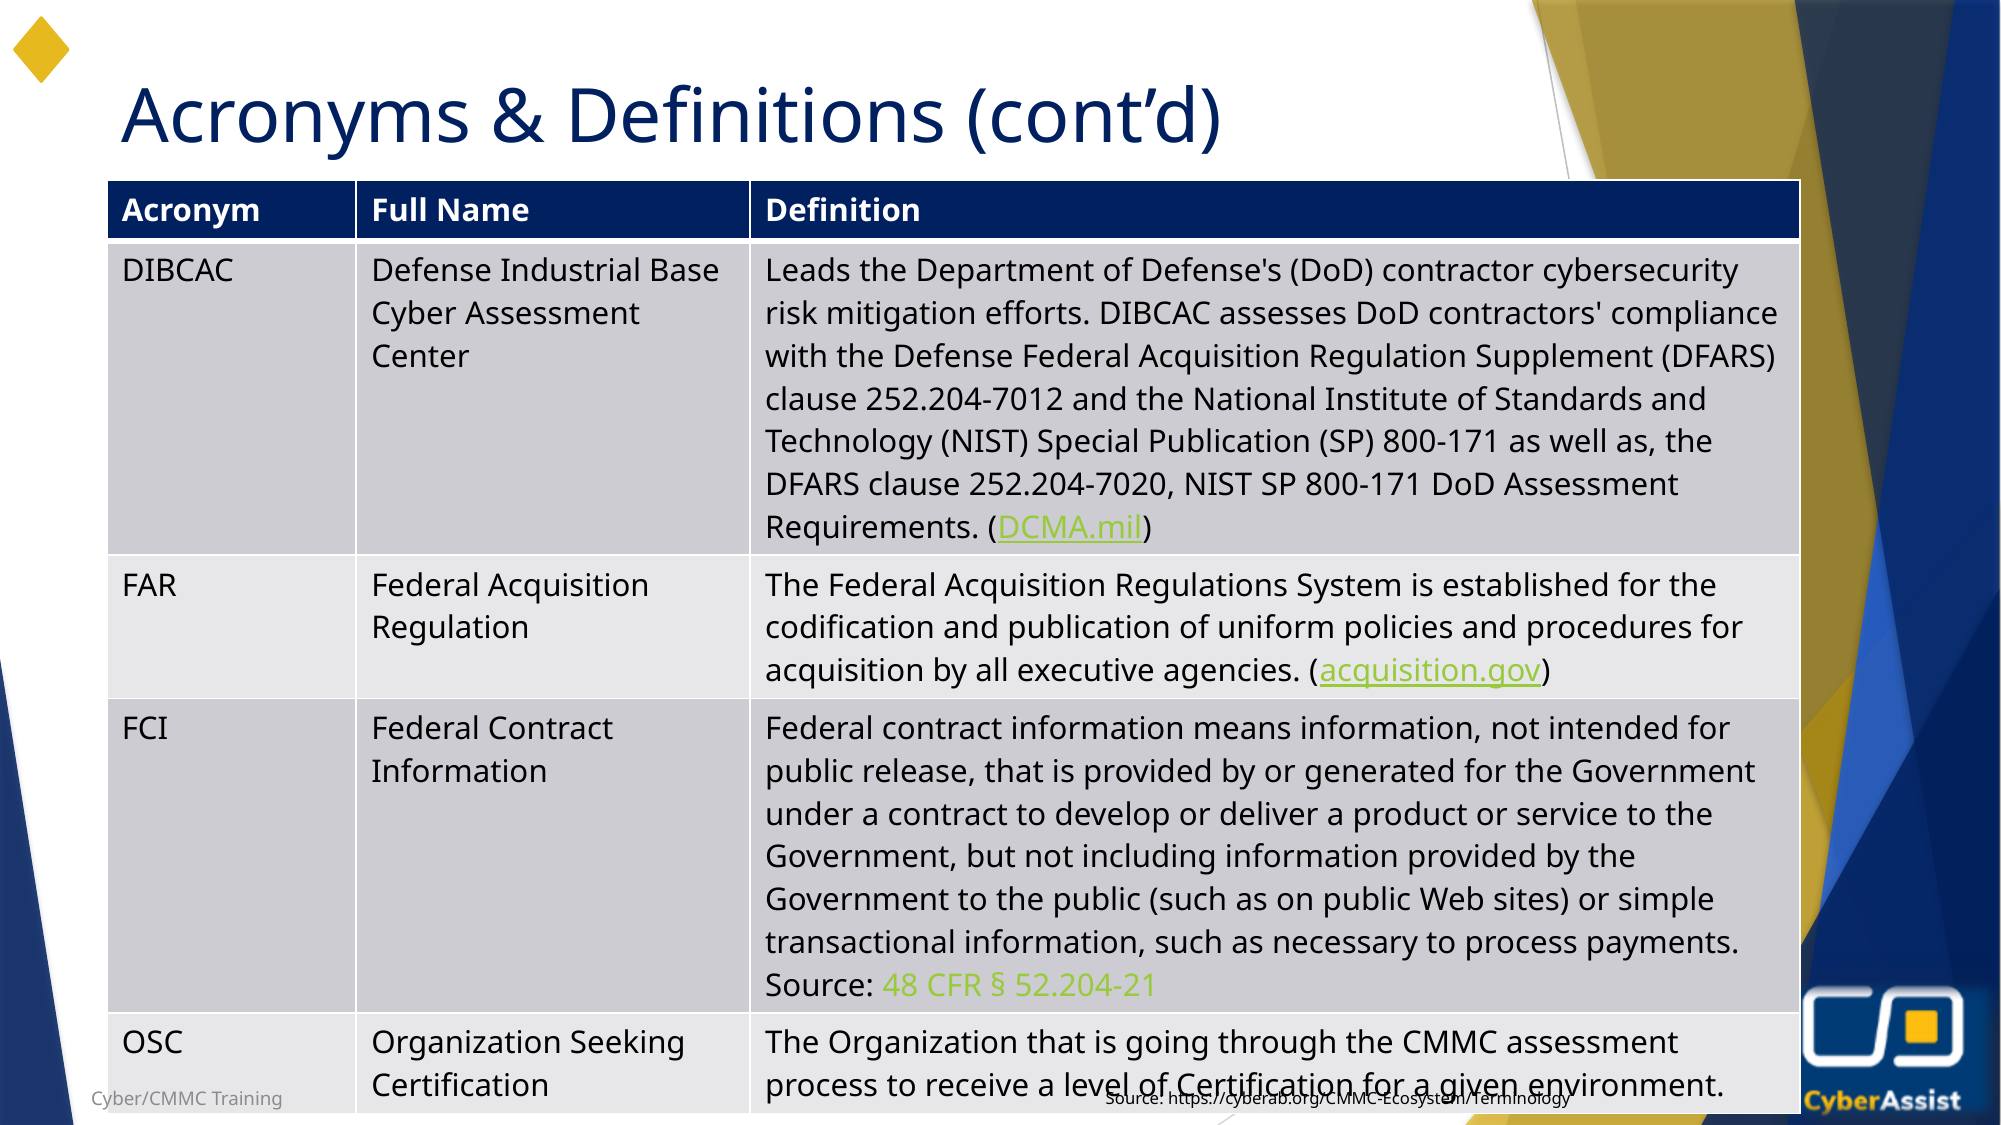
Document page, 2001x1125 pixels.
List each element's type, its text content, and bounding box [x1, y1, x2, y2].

text_box Cyber/CMMC Training [76, 1079, 298, 1117]
table_cell Organization Seeking Certification [357, 1014, 749, 1113]
footer [790, 987, 1210, 1117]
table_header Acronym [108, 181, 355, 238]
picture [1776, 975, 2000, 1125]
table_cell The Organization that is going through the CMMC assessment process to receive a level of Certification for a given environment. [1210, 1014, 1771, 1113]
text_box [13, 16, 70, 83]
table_header Definition [751, 181, 1799, 238]
title Acronyms & Definitions (cont’d) [106, 59, 1863, 191]
table_cell Federal contract information means information, not intended for public release, that is provided by or generated for the Government under a contract to develop or deliver a product or service to the Government, but not including information provided by the Government to the public (such as on public Web sites) or simple transactional information, such as necessary to process payments. Source: 48 CFR § 52.204-21 [751, 699, 1799, 1012]
table_cell The Organization that is going through the CMMC assessment process to receive a level of Certification for a given environment. [751, 1014, 790, 1113]
table_cell Leads the Department of Defense's (DoD) contractor cybersecurity risk mitigation efforts. DIBCAC assesses DoD contractors' compliance with the Defense Federal Acquisition Regulation Supplement (DFARS) clause 252.204-7012 and the National Institute of Standards and Technology (NIST) Special Publication (SP) 800-171 as well as, the DFARS clause 252.204-7020, NIST SP 800-171 DoD Assessment Requirements. (DCMA.mil) [751, 244, 1799, 554]
table_cell The Federal Acquisition Regulations System is established for the codification and publication of uniform policies and procedures for acquisition by all executive agencies. (acquisition.gov) [751, 556, 1799, 698]
table_header Full Name [357, 181, 749, 238]
text_box Source: https://cyberab.org/CMMC-Ecosystem/Terminology [1210, 1080, 1729, 1115]
table_cell OSC [108, 1014, 355, 1113]
table_cell DIBCAC [108, 244, 355, 554]
table_cell Federal Contract Information [357, 699, 749, 1012]
table_cell Defense Industrial Base Cyber Assessment Center [357, 244, 749, 554]
table_cell Federal Acquisition Regulation [357, 556, 749, 698]
table_cell FAR [108, 556, 355, 698]
table_cell FCI [108, 699, 355, 1012]
